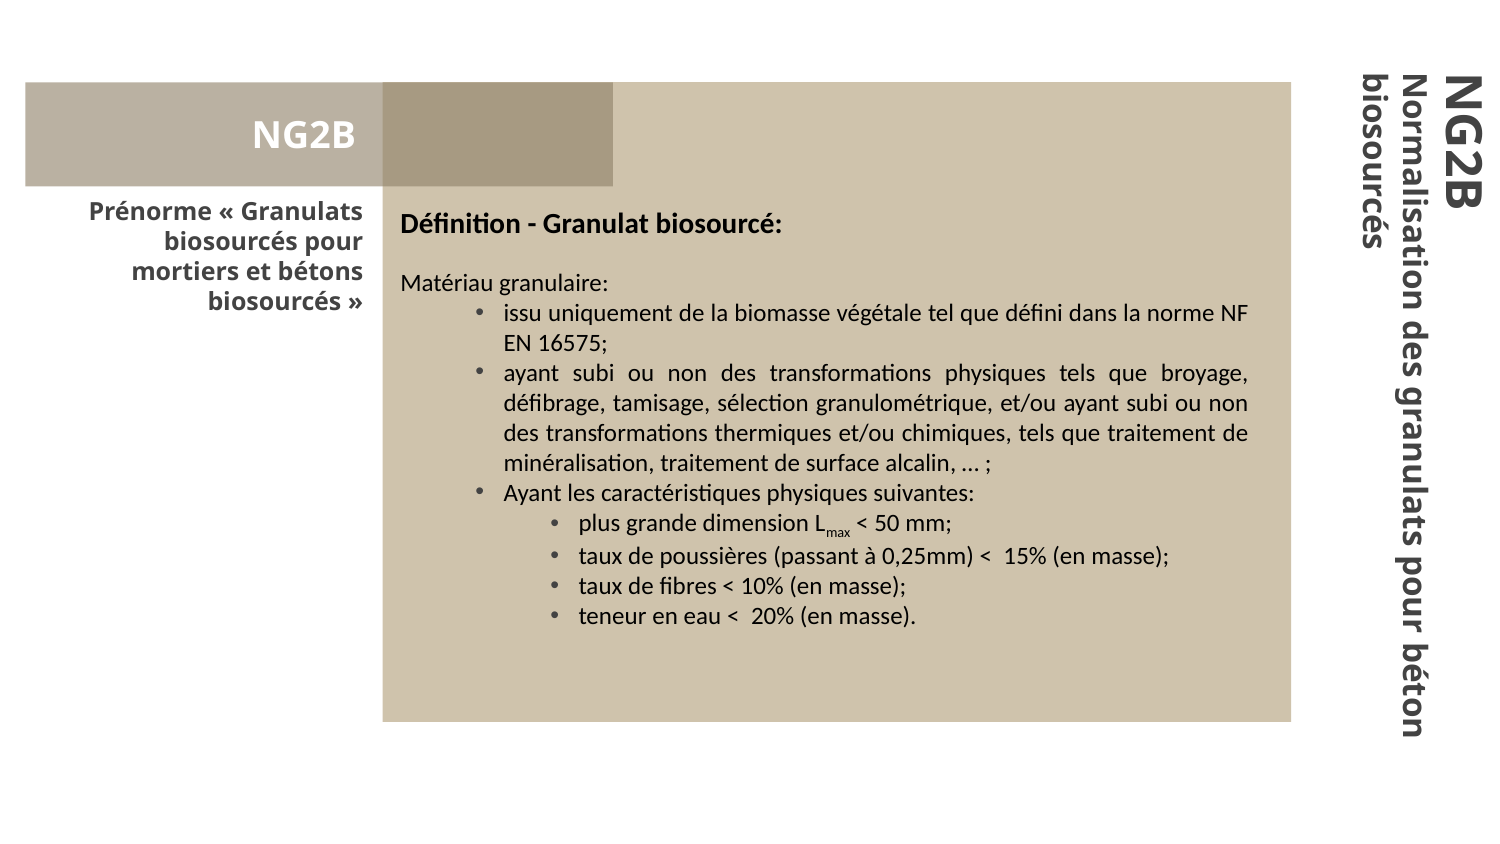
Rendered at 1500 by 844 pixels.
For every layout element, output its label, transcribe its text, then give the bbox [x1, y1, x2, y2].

title NG2B Normalisation des granulats pour béton biosourcés [1326, 57, 1407, 808]
title NG2B [39, 96, 569, 170]
text_box Prénorme « Granulats biosourcés pour mortiers et bétons biosourcés » [29, 180, 379, 316]
text_box [381, 80, 1293, 724]
text_box [25, 82, 613, 187]
text_box Définition - Granulat biosourcé: Matériau granulaire: issu uniquement de la biomasse végétale tel que défini dans la norme NF EN 16575; ayant subi ou non des transformations physiques tels que broyage, défibrage, tamisage, sélection granulométrique, et/ou ayant subi ou non des transformations thermiques et/ou chimiques, tels que traitement de minéralisation, traitement de surface alcalin, … ; Ayant les caractéristiques physiques suivantes: plus grande dimension Lmax < 50 mm; taux de poussières (passant à 0,25mm) < 15% (en masse); taux de fibres < 10% (en masse); teneur en eau < 20% (en masse). [356, 221, 1265, 722]
